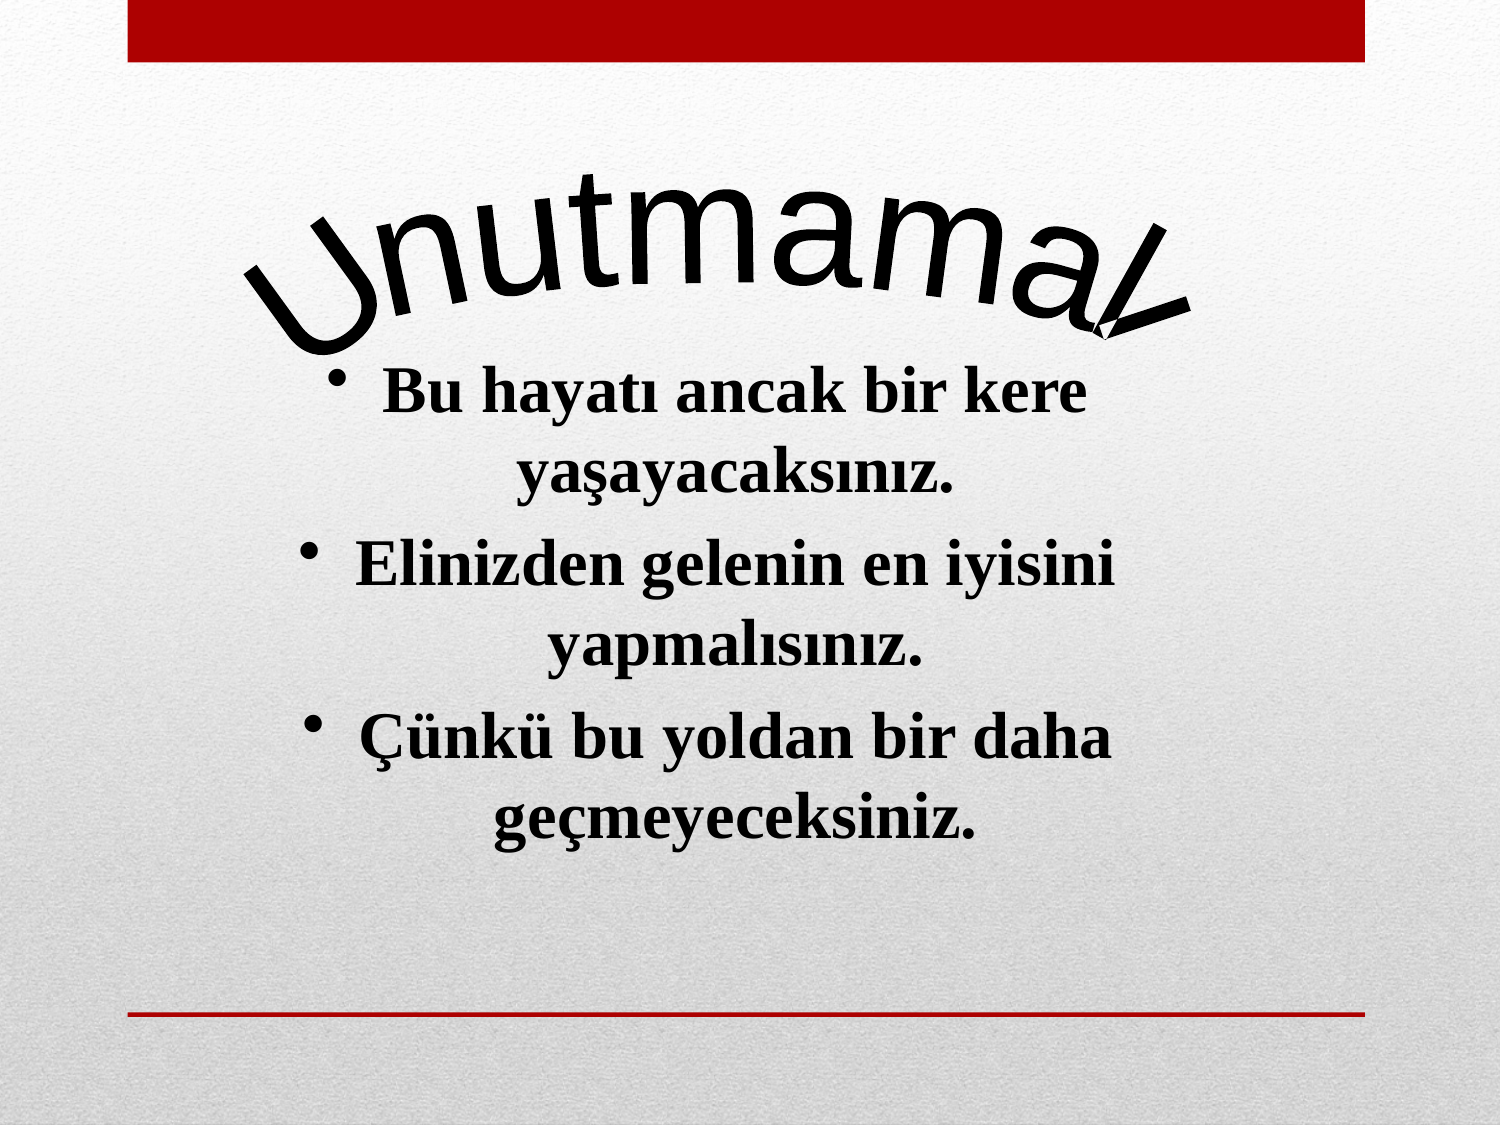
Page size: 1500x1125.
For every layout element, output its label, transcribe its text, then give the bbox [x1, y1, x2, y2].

text_box Bu hayatı ancak bir kere yaşayacaksınız. Elinizden gelenin en iyisini yapmalısınız. Çünkü bu yoldan bir daha geçmeyeceksiniz. [183, 337, 1233, 1076]
